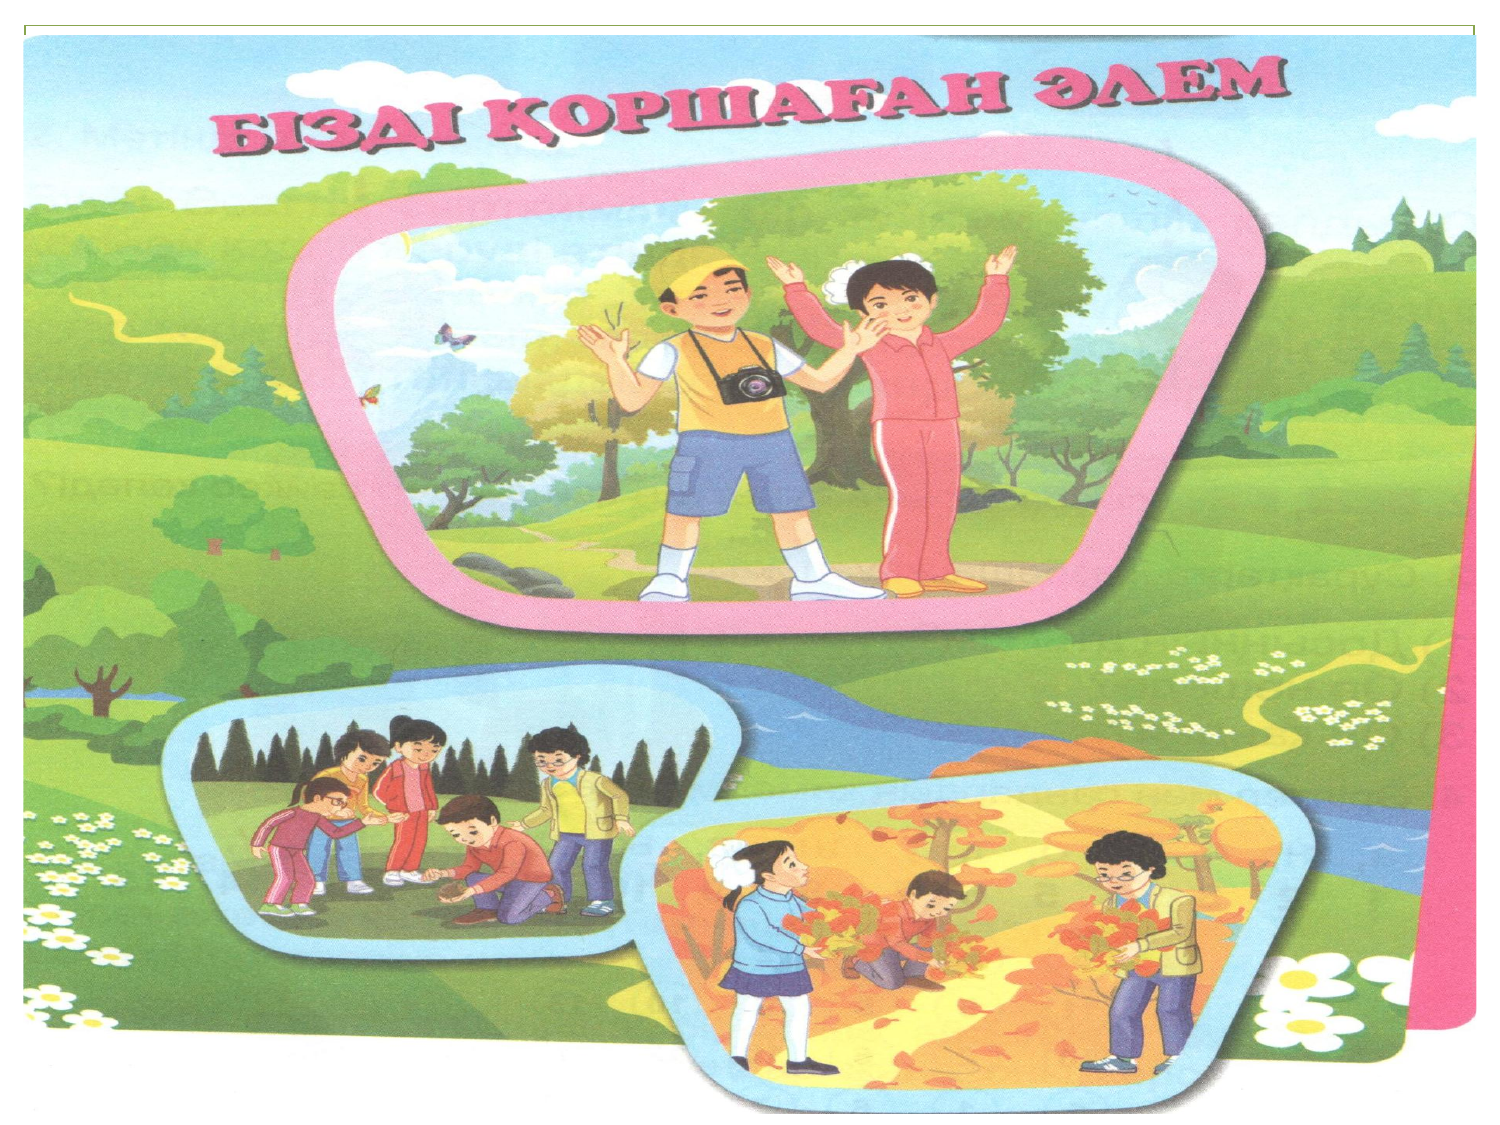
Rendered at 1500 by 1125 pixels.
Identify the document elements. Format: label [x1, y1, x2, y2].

list [23, 34, 1477, 1114]
